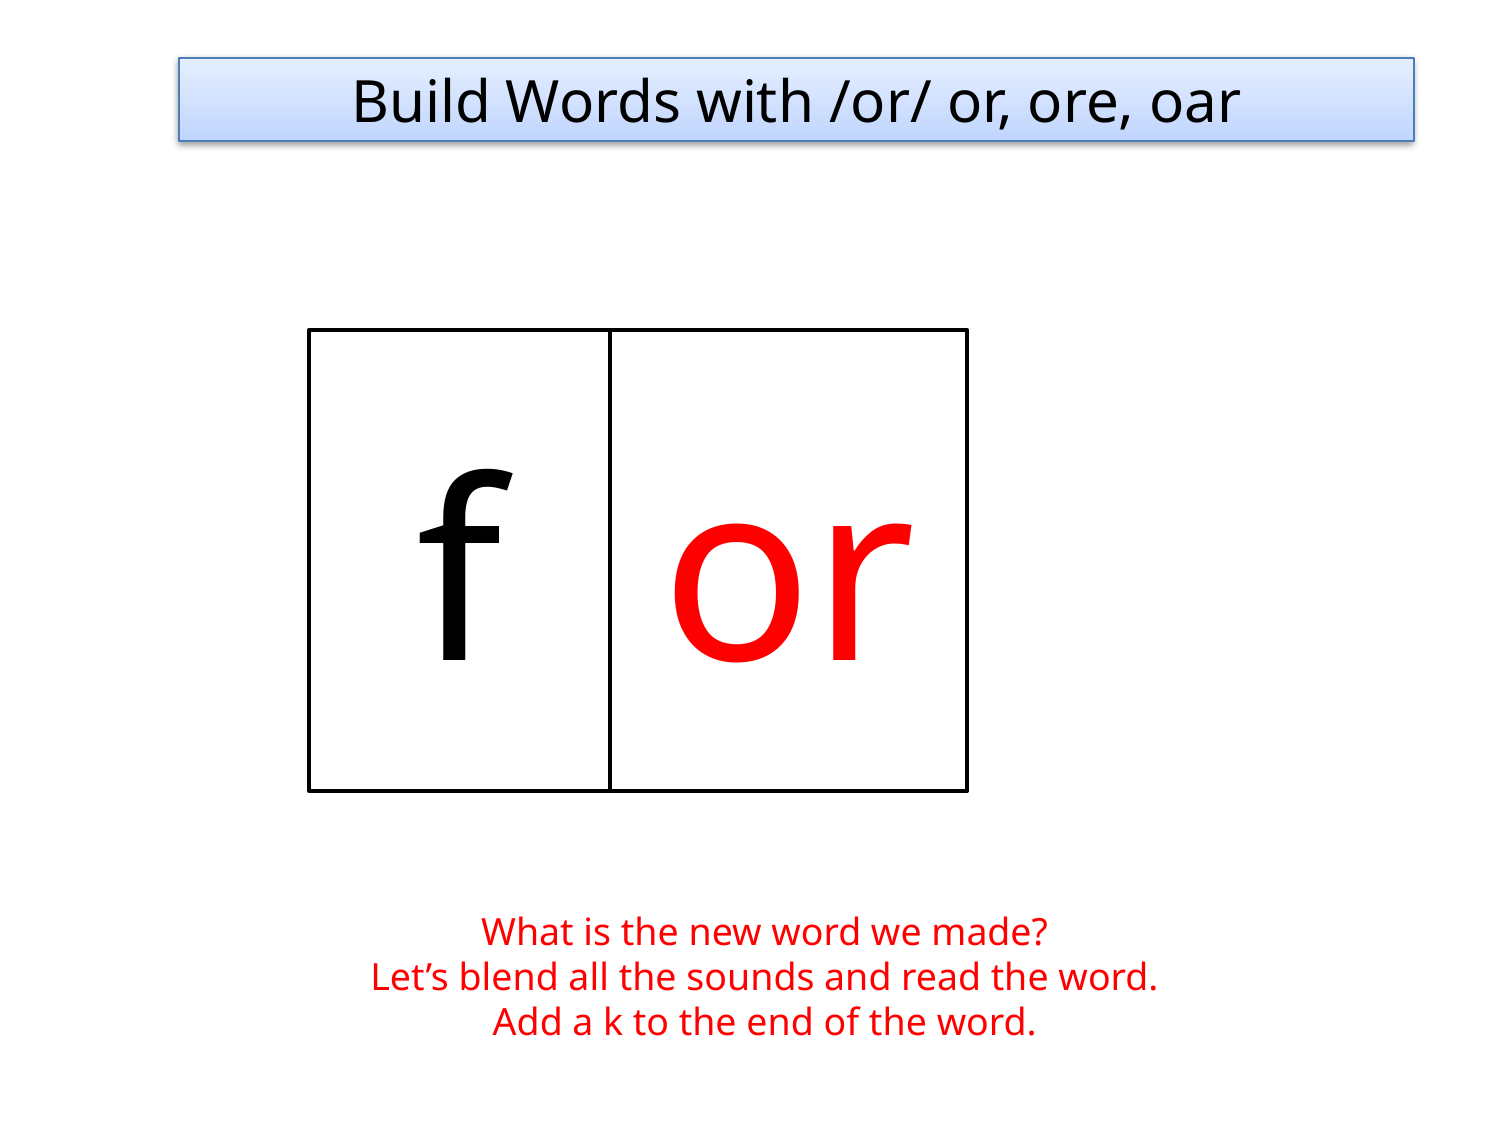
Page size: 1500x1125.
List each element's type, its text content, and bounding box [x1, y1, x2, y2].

text_box Build Words with /or/ or, ore, oar [178, 57, 1415, 142]
text_box or [612, 328, 969, 793]
text_box What is the new word we made? Let’s blend all the sounds and read the word. Add a k to the end of the word. [241, 900, 1288, 1051]
text_box f [307, 328, 612, 793]
